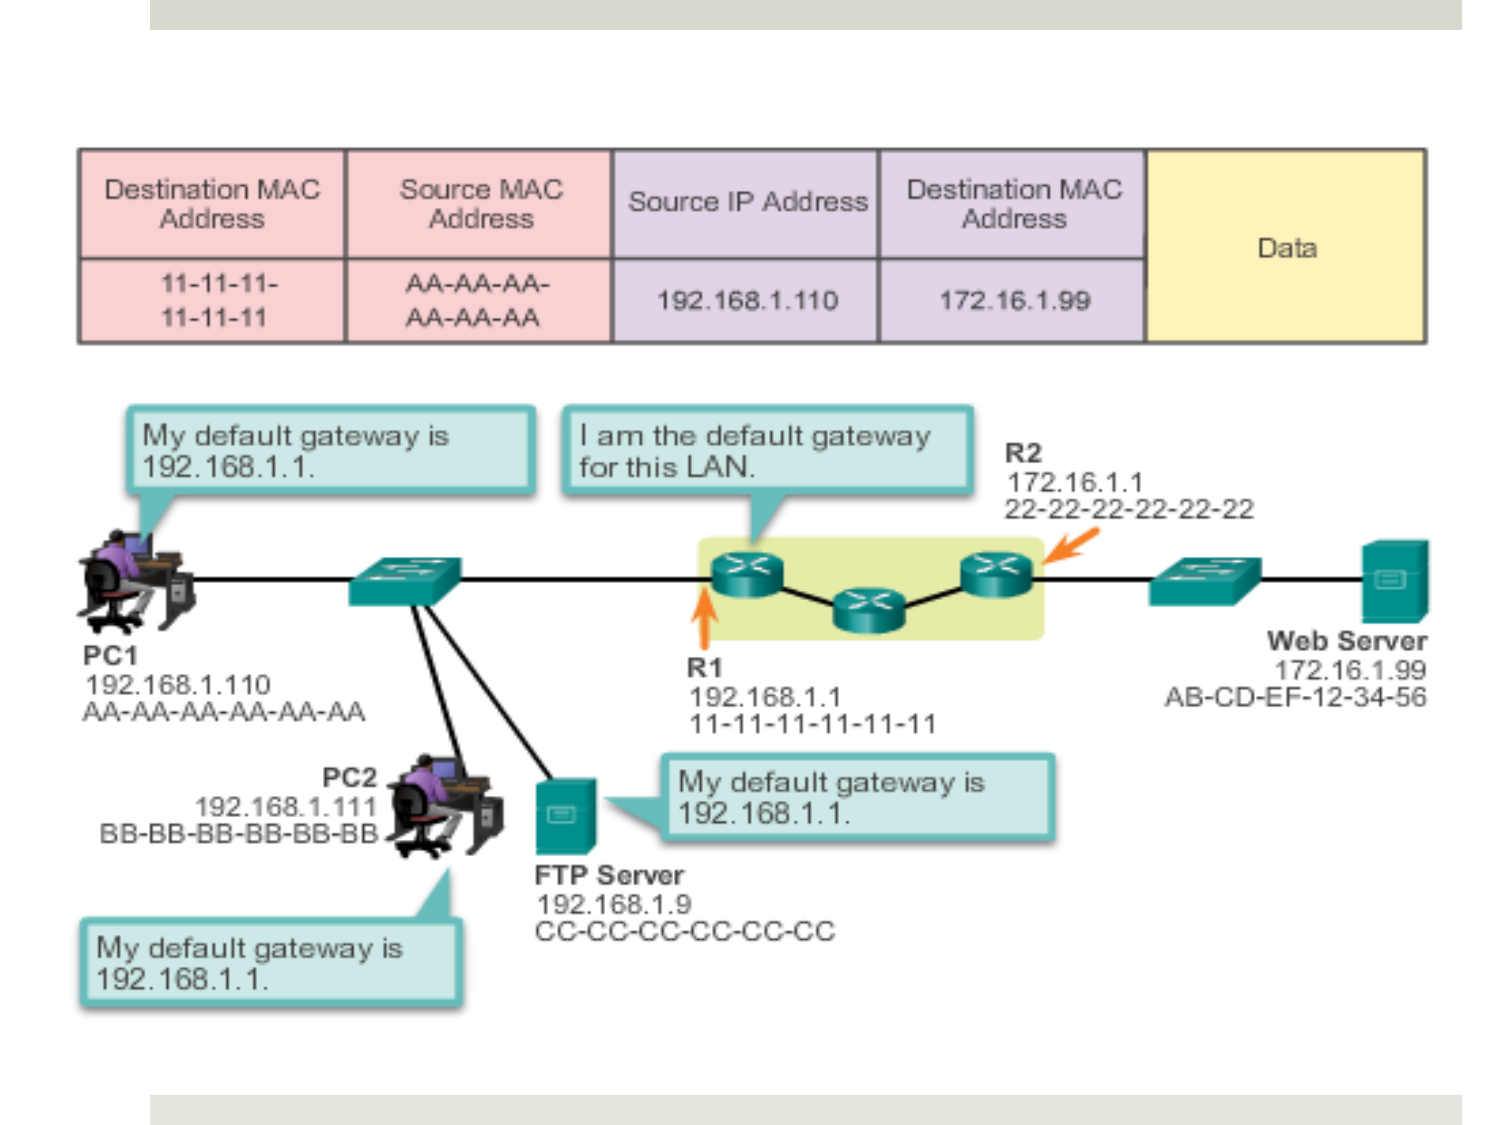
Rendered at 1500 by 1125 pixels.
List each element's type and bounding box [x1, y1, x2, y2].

picture [52, 101, 1472, 1036]
